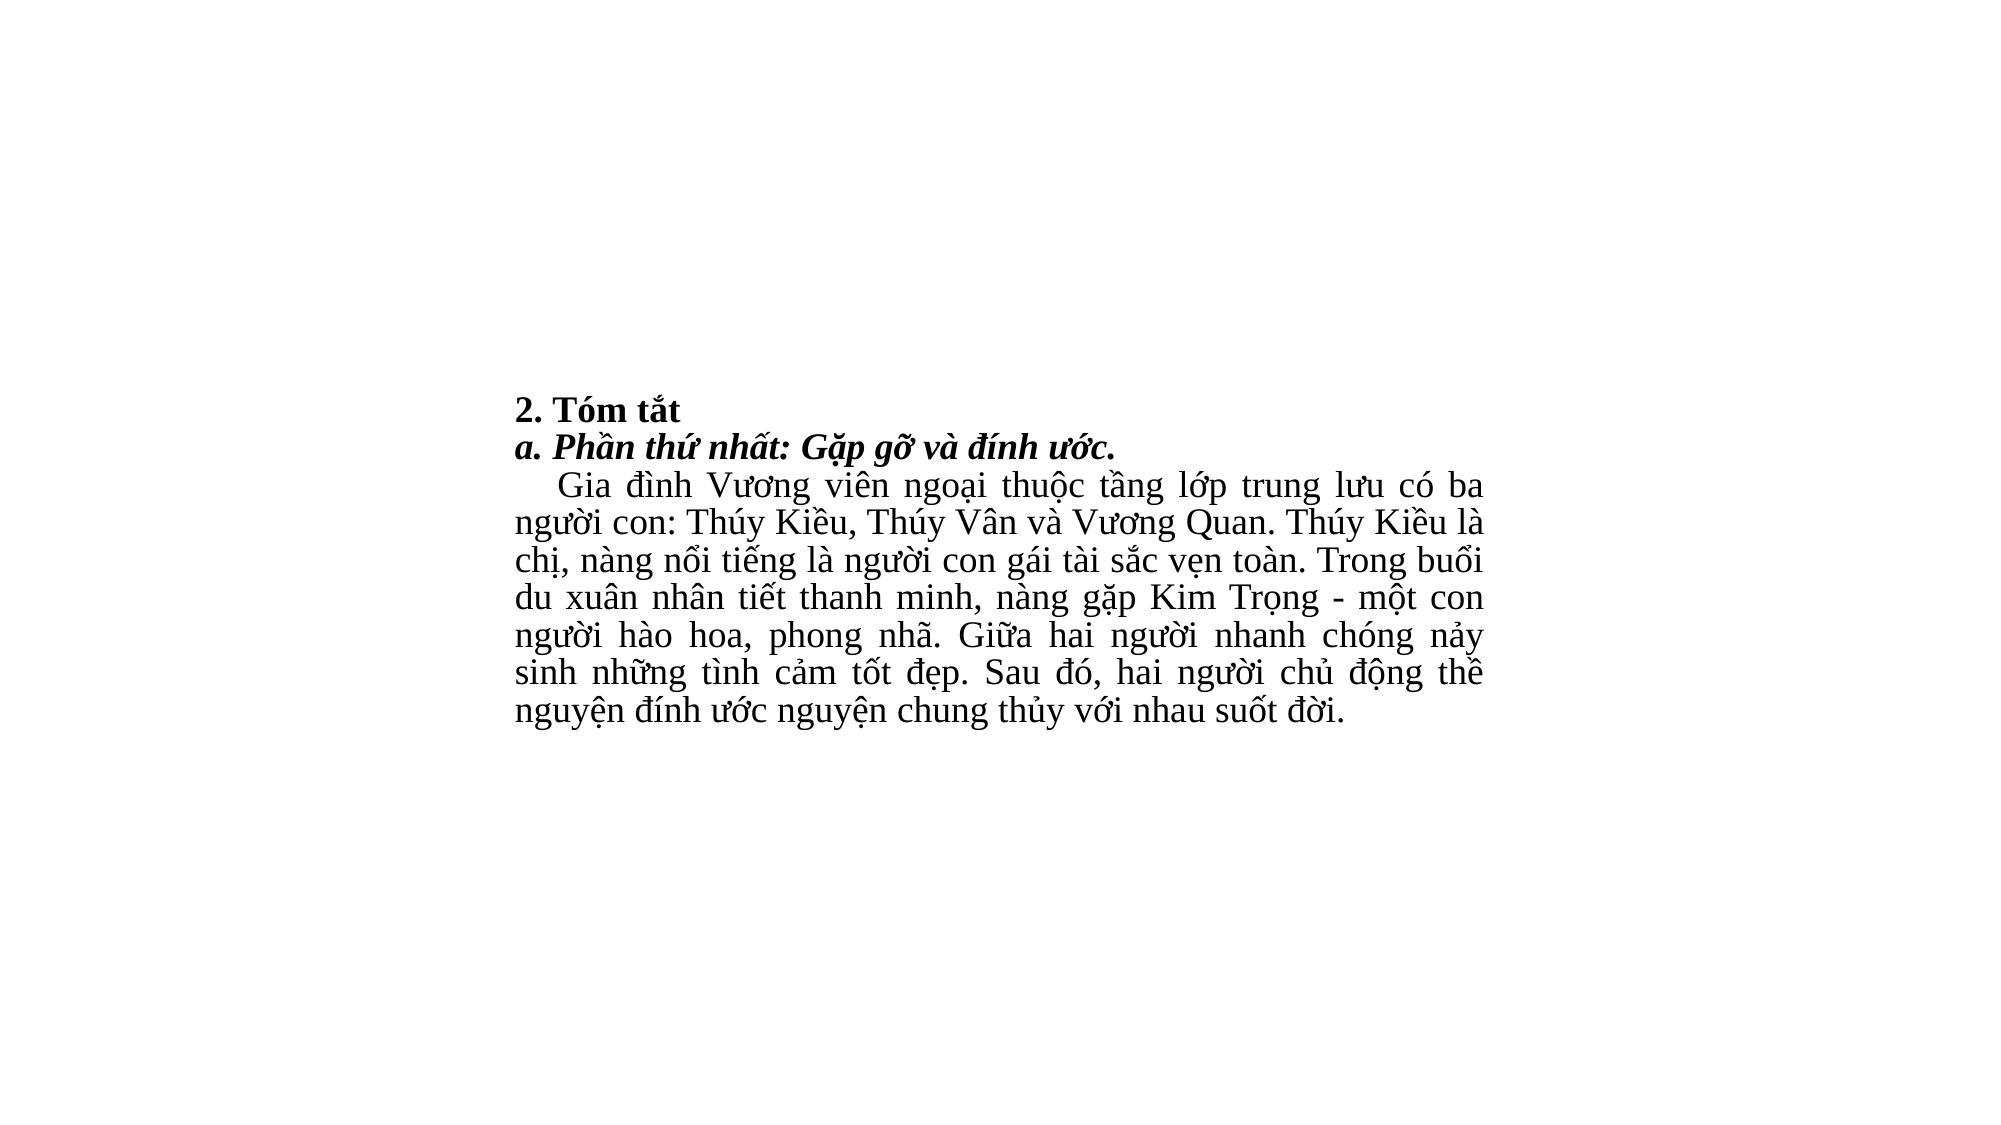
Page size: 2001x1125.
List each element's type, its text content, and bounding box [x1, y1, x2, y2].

text_box 2. Tóm tắt a. Phần thứ nhất: Gặp gỡ và đính ước. Gia đình Vương viên ngoại thuộc tầng lớp trung lưu có ba người con: Thúy Kiều, Thúy Vân và Vương Quan. Thúy Kiều là chị, nàng nổi tiếng là người con gái tài sắc vẹn toàn. Trong buổi du xuân nhân tiết thanh minh, nàng gặp Kim Trọng - một con người hào hoa, phong nhã. Giữa hai người nhanh chóng nảy sinh những tình cảm tốt đẹp. Sau đó, hai người chủ động thề nguyện đính ước nguyện chung thủy với nhau suốt đời. [500, 385, 1500, 738]
